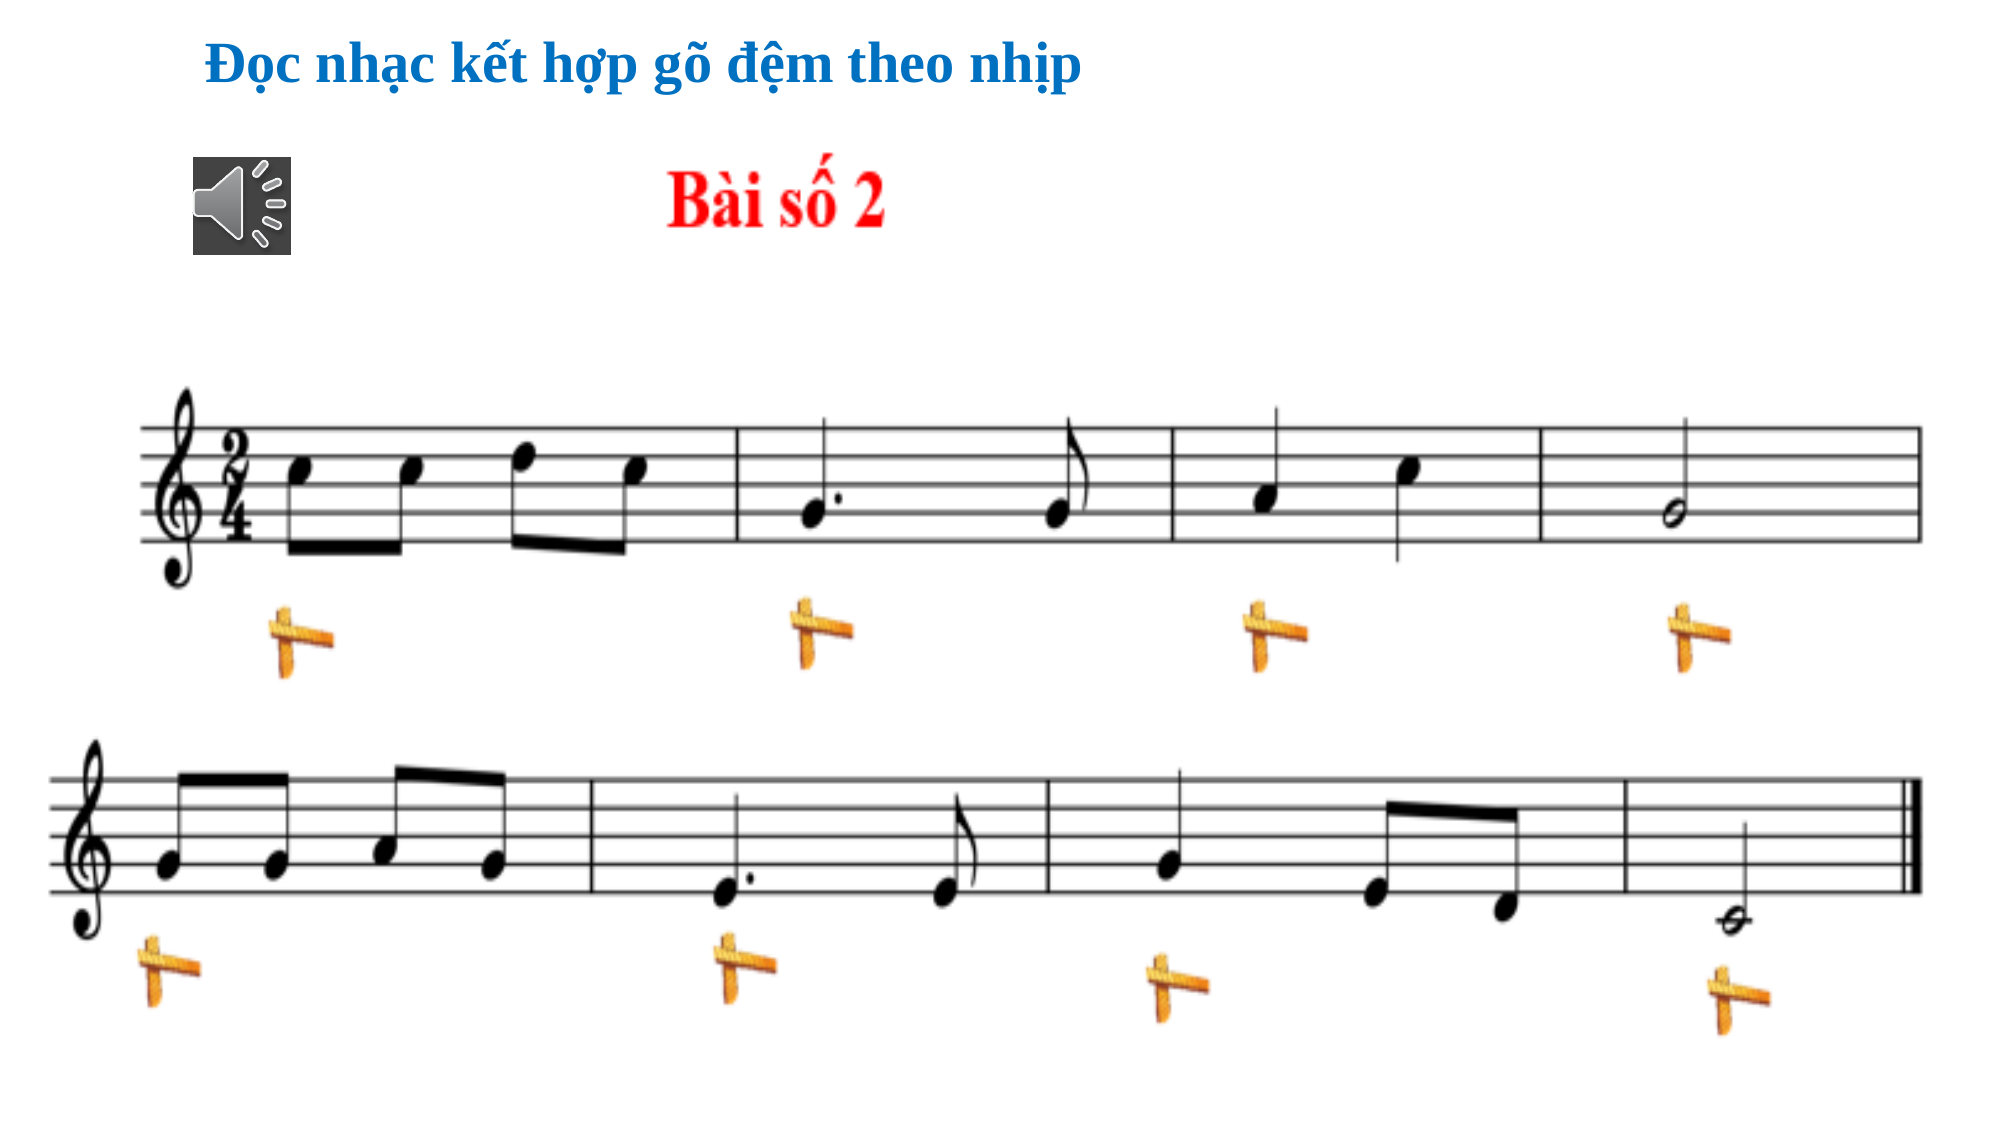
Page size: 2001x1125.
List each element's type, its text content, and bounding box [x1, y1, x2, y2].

picture [0, 102, 2000, 1125]
text_box Đọc nhạc kết hợp gõ đệm theo nhịp [189, 16, 1190, 102]
